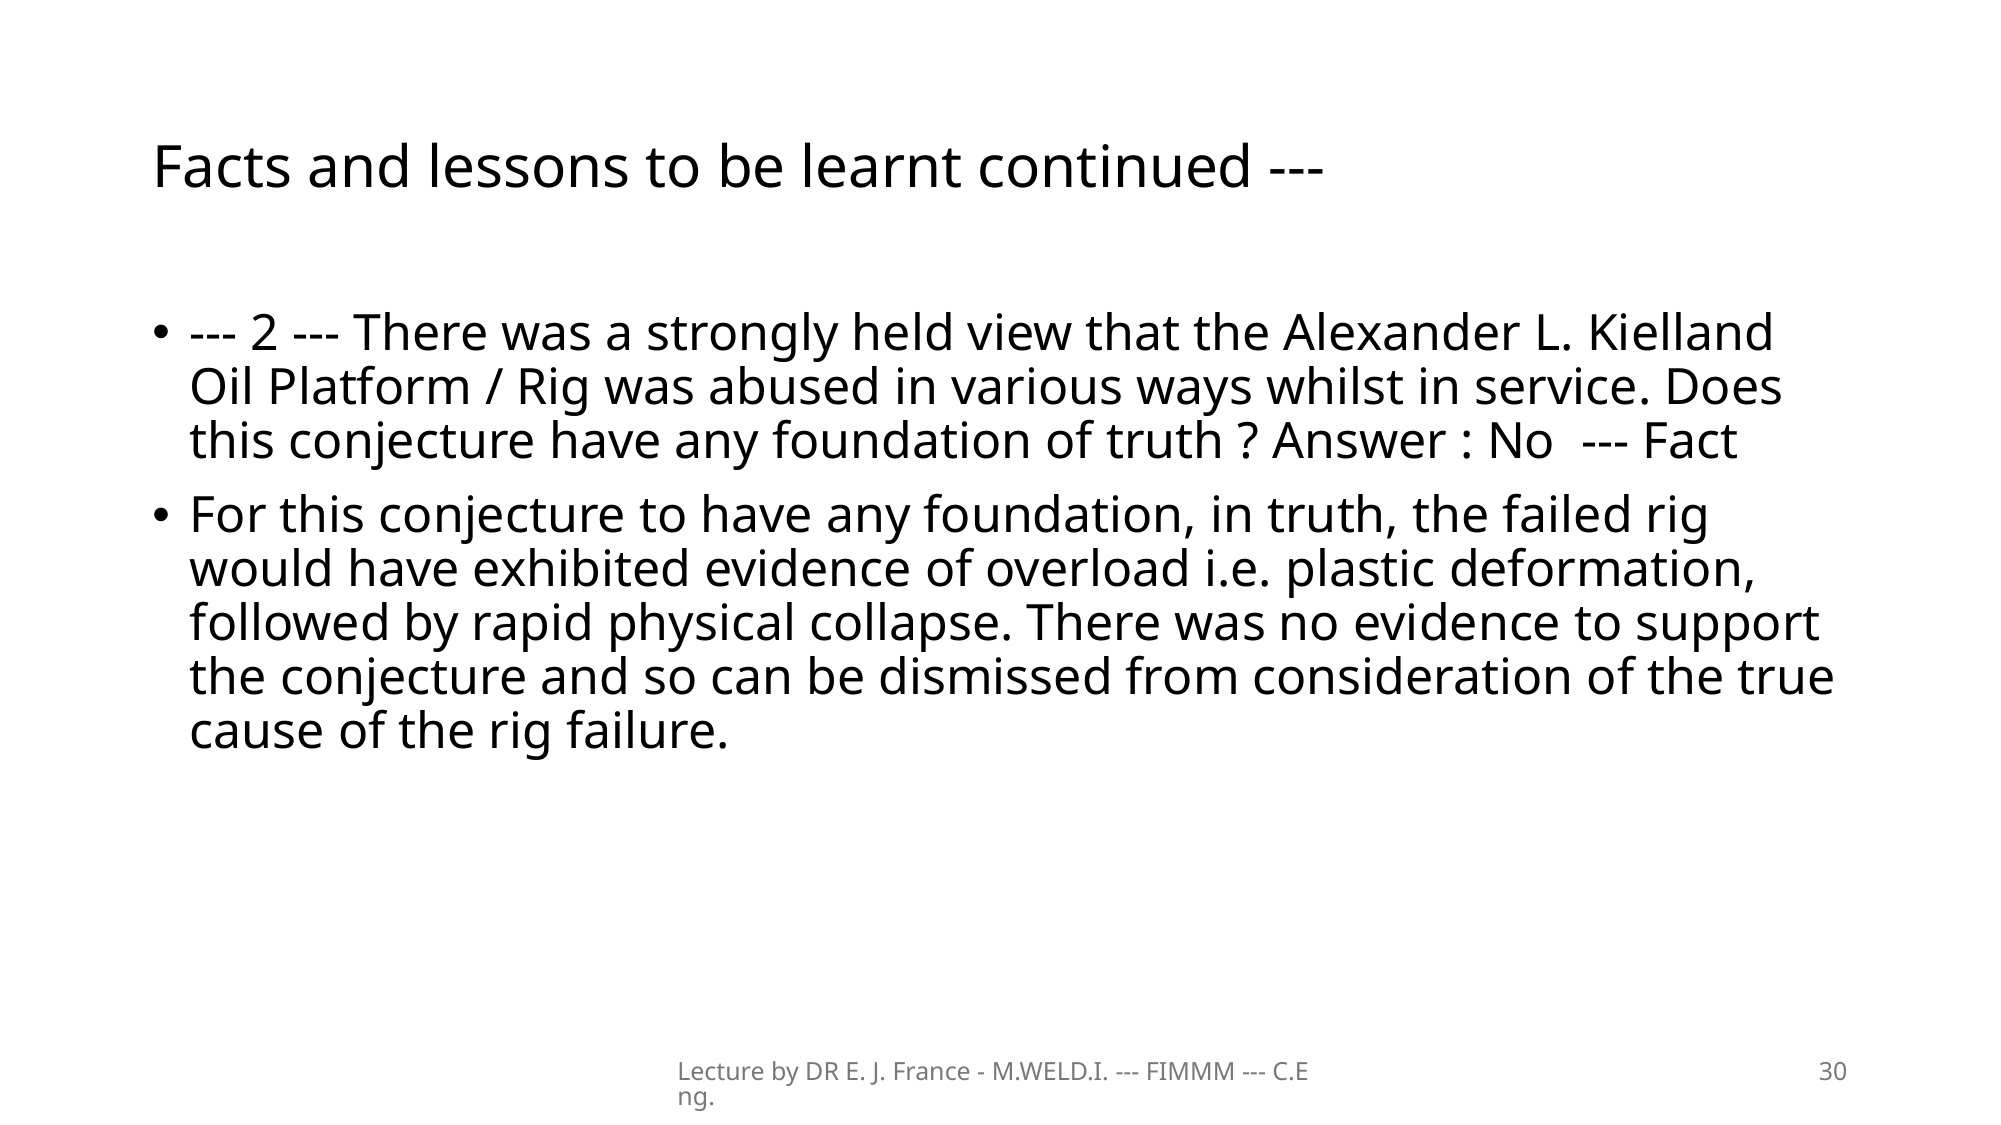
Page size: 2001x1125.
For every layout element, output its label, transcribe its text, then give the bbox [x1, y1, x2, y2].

footer Lecture by DR E. J. France - M.WELD.I. --- FIMMM --- C.Eng. [662, 1042, 1338, 1103]
list --- 2 --- There was a strongly held view that the Alexander L. Kielland Oil Platform / Rig was abused in various ways whilst in service. Does this conjecture have any foundation of truth ? Answer : No --- Fact For this conjecture to have any foundation, in truth, the failed rig would have exhibited evidence of overload i.e. plastic deformation, followed by rapid physical collapse. There was no evidence to support the conjecture and so can be dismissed from consideration of the true cause of the rig failure. [137, 299, 1863, 1014]
slide_number 30 [1412, 1042, 1863, 1103]
title Facts and lessons to be learnt continued --- [137, 59, 1863, 278]
